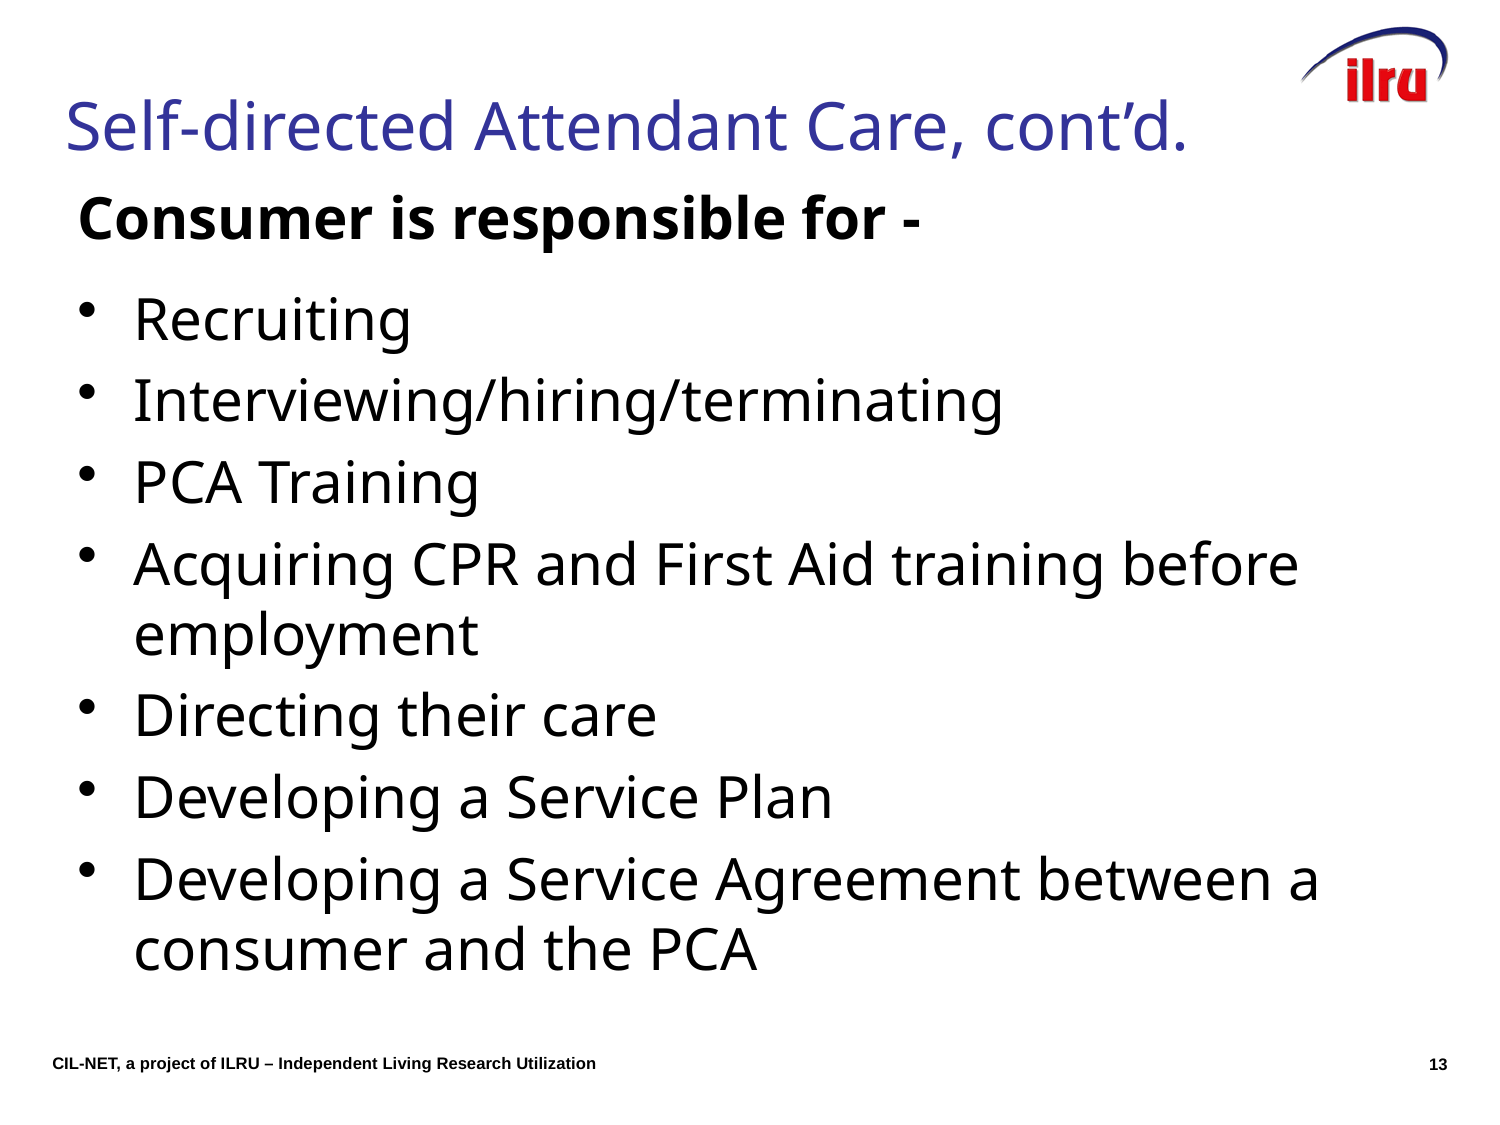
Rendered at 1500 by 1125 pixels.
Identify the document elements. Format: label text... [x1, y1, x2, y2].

list Consumer is responsible for - Recruiting Interviewing/hiring/terminating PCA Training Acquiring CPR and First Aid training before employment Directing their care Developing a Service Plan Developing a Service Agreement between a consumer and the PCA [62, 187, 1500, 988]
title Self-directed Attendant Care, cont’d. [50, 95, 1300, 213]
picture [1299, 24, 1463, 103]
